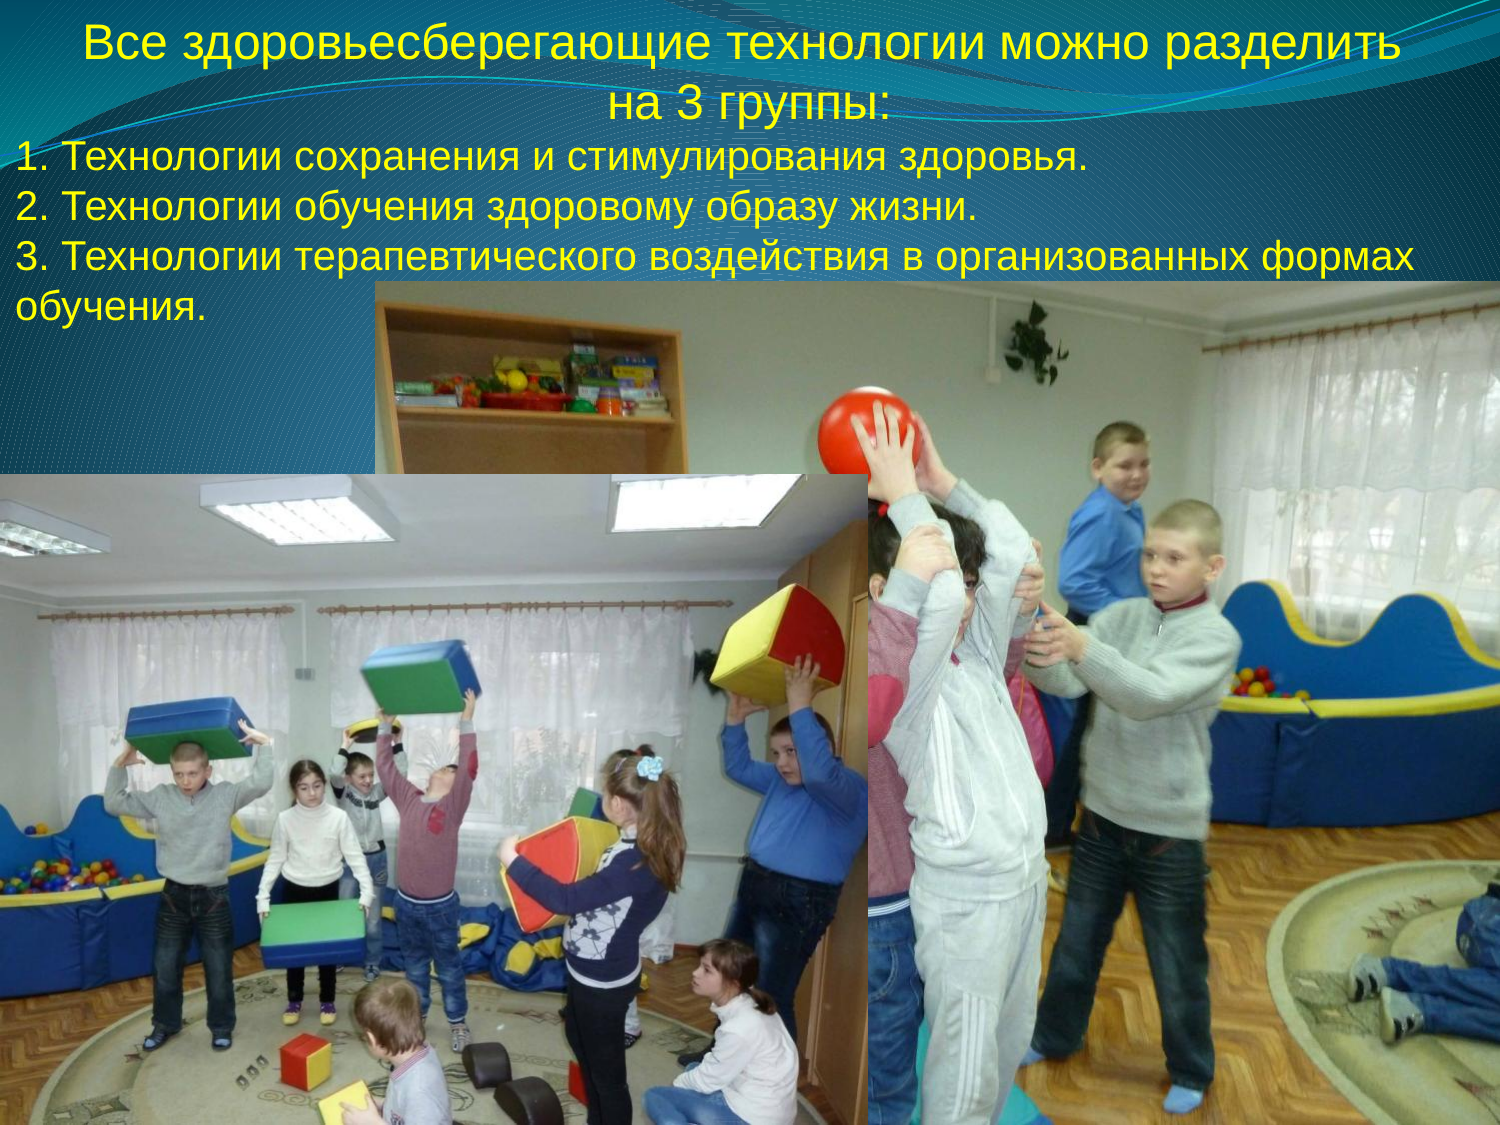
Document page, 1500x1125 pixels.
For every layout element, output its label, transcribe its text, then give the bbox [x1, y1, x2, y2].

picture [0, 280, 1500, 1125]
text_box Все здоровьесберегающие технологии можно разделить на 3 группы: 1. Технологии сохранения и стимулирования здоровья. 2. Технологии обучения здоровому образу жизни. 3. Технологии терапевтического воздействия в организованных формах обучения. [0, 1, 1500, 337]
